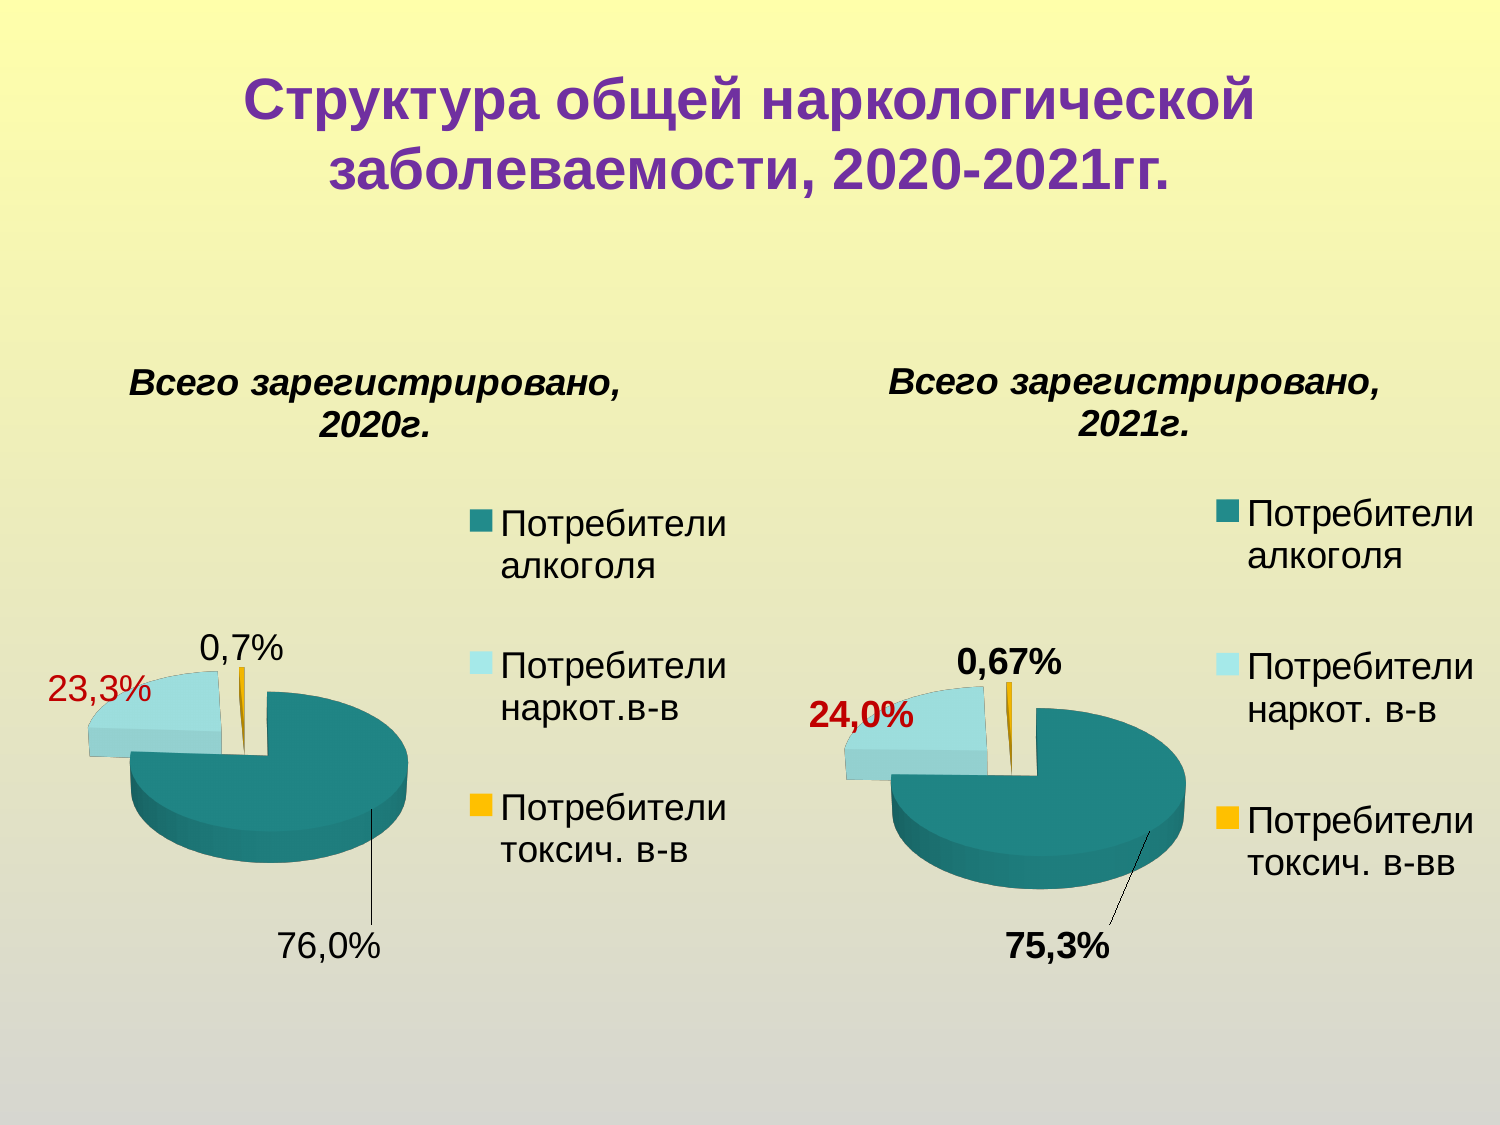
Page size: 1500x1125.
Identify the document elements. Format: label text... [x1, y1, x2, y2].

title Структура общей наркологической заболеваемости, 2020-2021гг. [29, 19, 1471, 244]
chart [0, 349, 758, 1125]
chart [776, 337, 1499, 1125]
